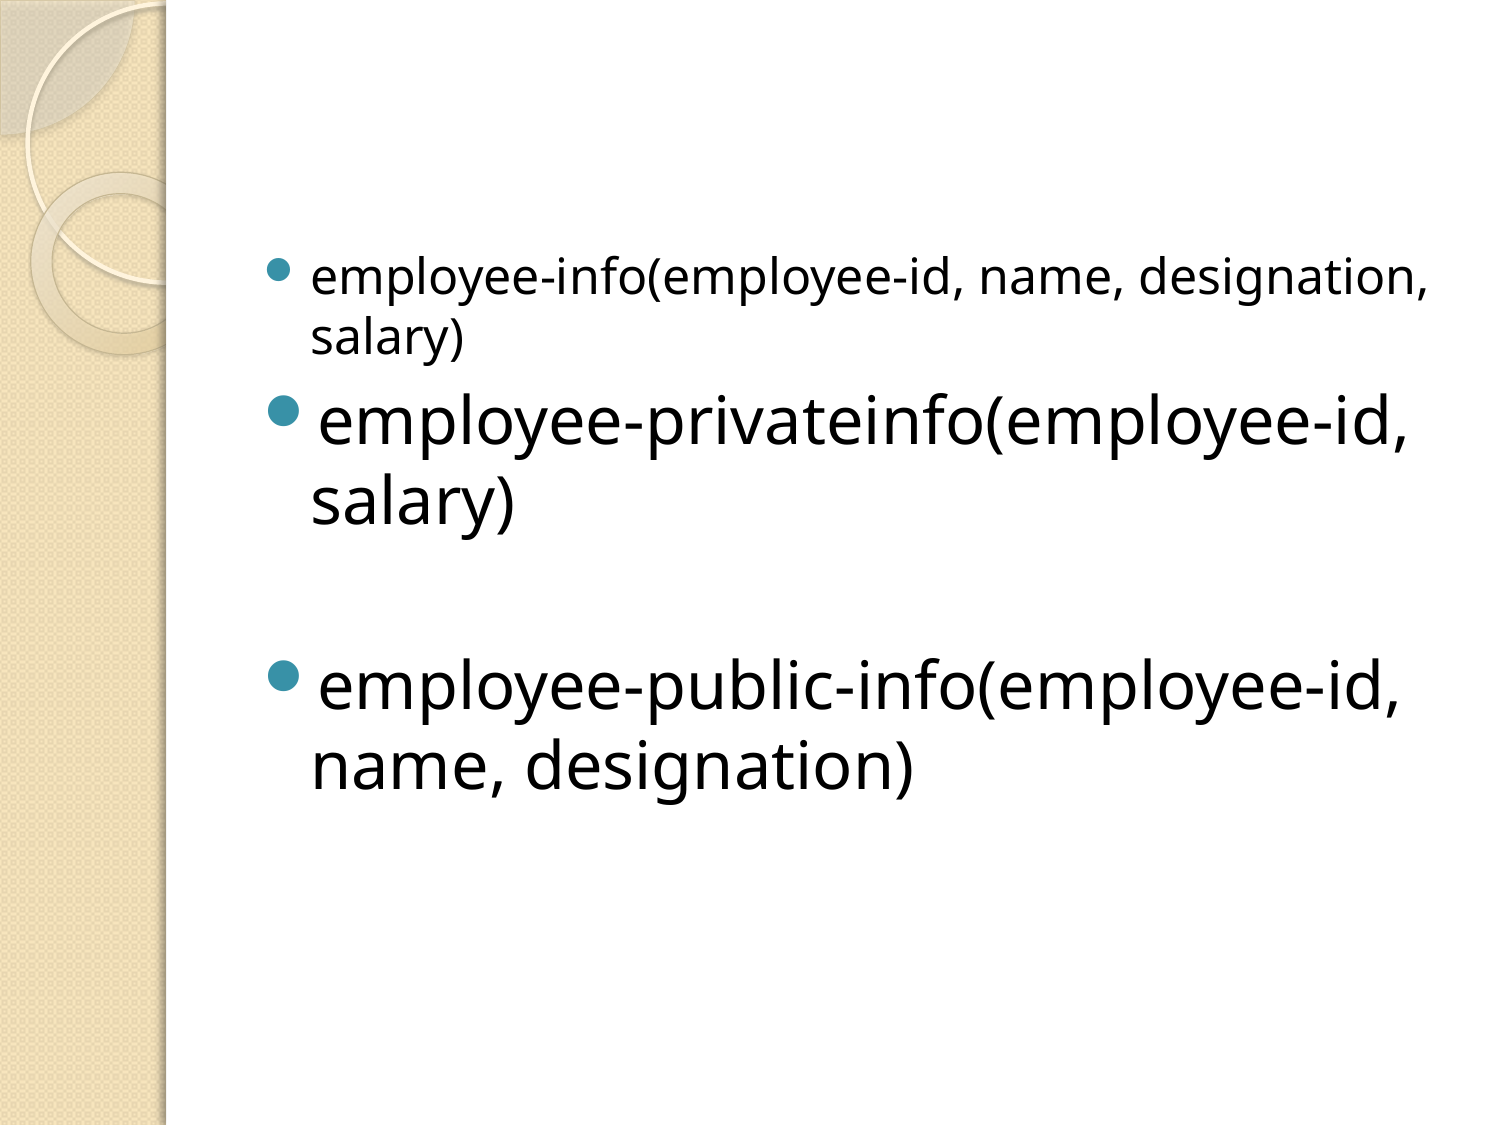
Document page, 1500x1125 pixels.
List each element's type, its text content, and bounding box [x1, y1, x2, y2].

list employee-info(employee-id, name, designation, salary) employee-privateinfo(employee-id, salary) employee-public-info(employee-id, name, designation) [235, 237, 1466, 1025]
